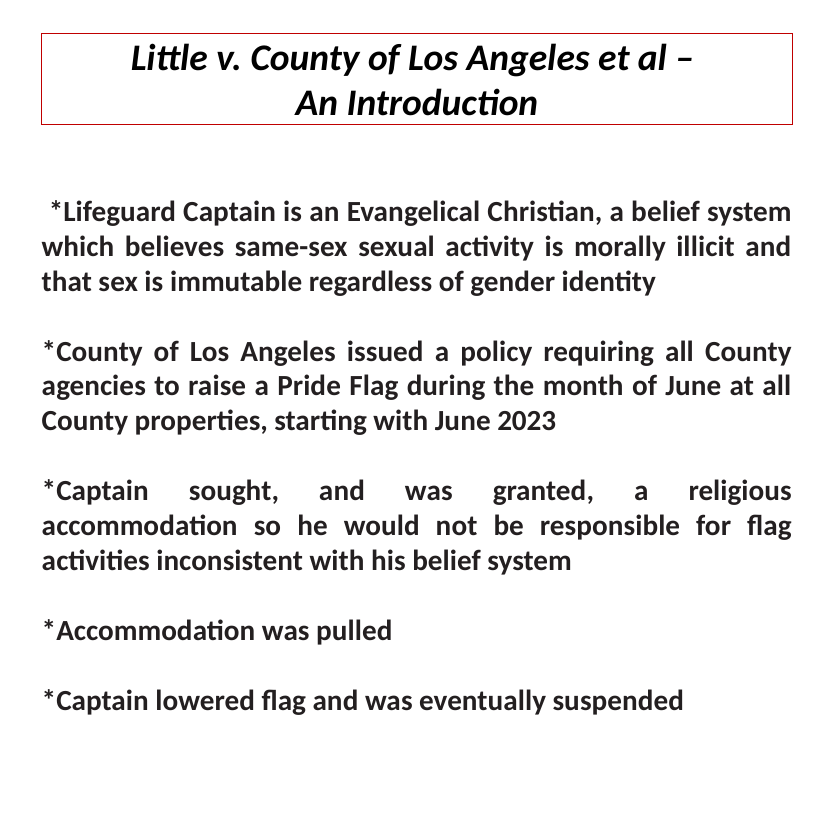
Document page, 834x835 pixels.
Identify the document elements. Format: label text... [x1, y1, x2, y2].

list *Lifeguard Captain is an Evangelical Christian, a belief system which believes same-sex sexual activity is morally illicit and that sex is immutable regardless of gender identity *County of Los Angeles issued a policy requiring all County agencies to raise a Pride Flag during the month of June at all County properties, starting with June 2023 *Captain sought, and was granted, a religious accommodation so he would not be responsible for flag activities inconsistent with his belief system *Accommodation was pulled *Captain lowered flag and was eventually suspended [41, 191, 793, 793]
title Little v. County of Los Angeles et al – An Introduction [41, 33, 793, 125]
